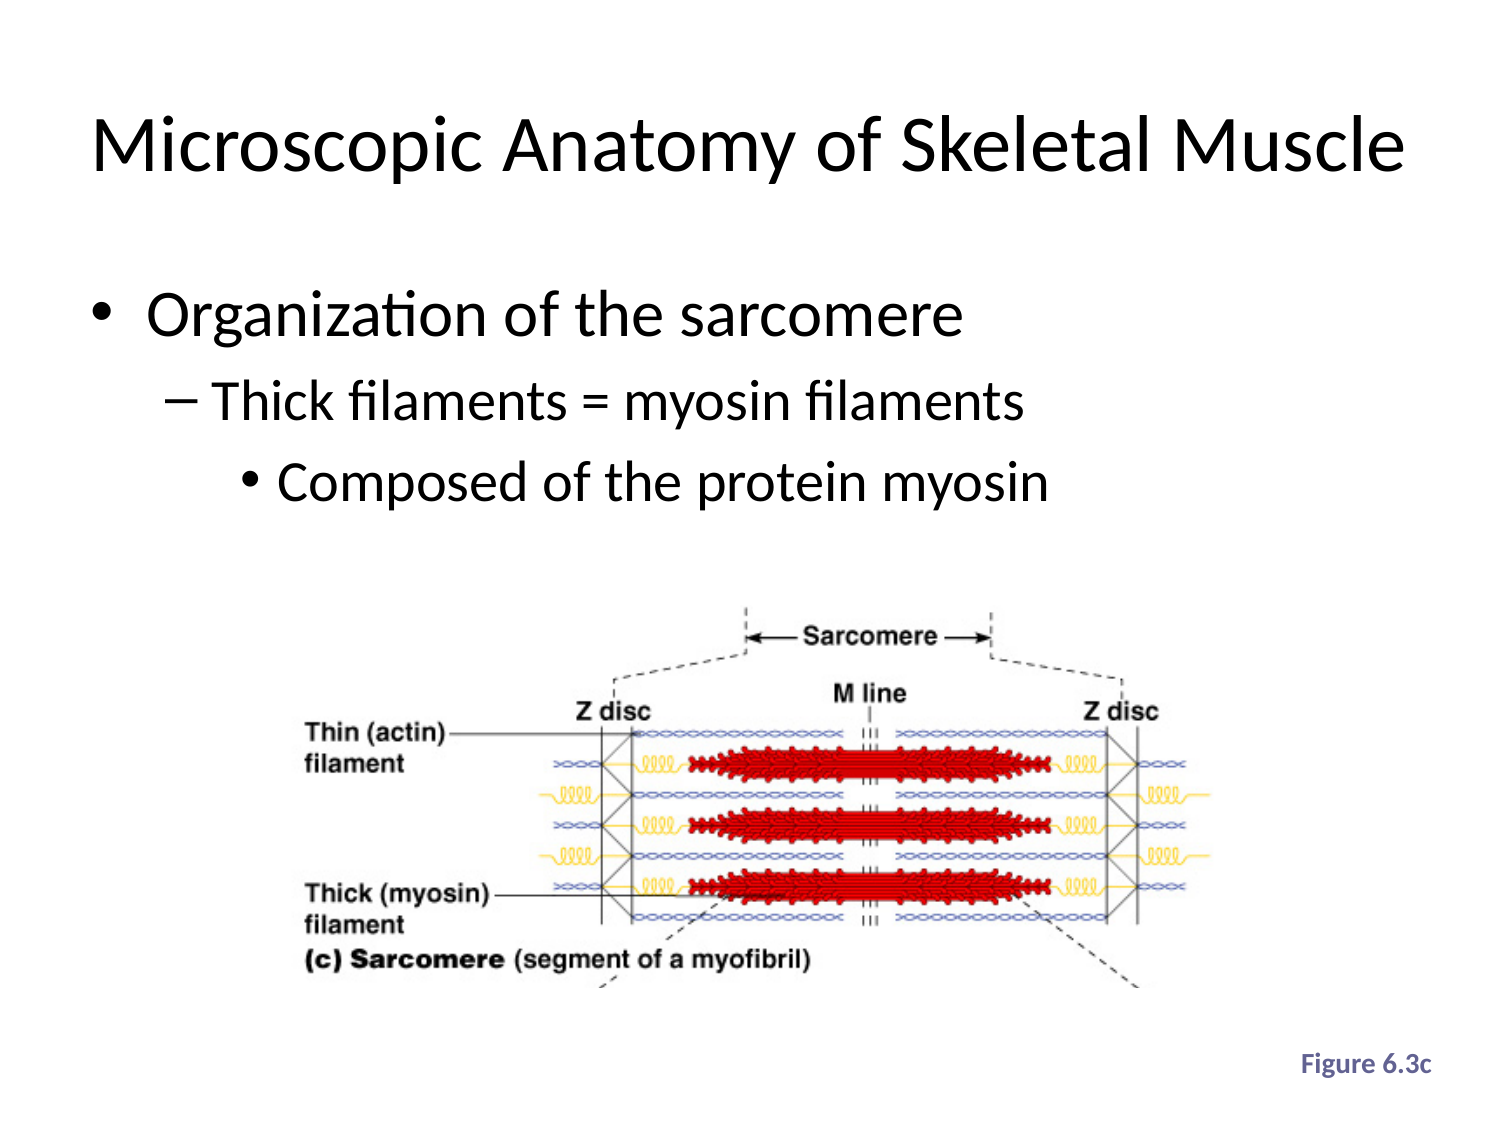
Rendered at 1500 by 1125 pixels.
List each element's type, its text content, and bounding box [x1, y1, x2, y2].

picture [268, 587, 1232, 988]
title Microscopic Anatomy of Skeletal Muscle [75, 45, 1425, 233]
list Organization of the sarcomere Thick filaments = myosin filaments Composed of the protein myosin [75, 262, 1425, 1005]
text_box Figure 6.3c [1286, 1037, 1448, 1088]
